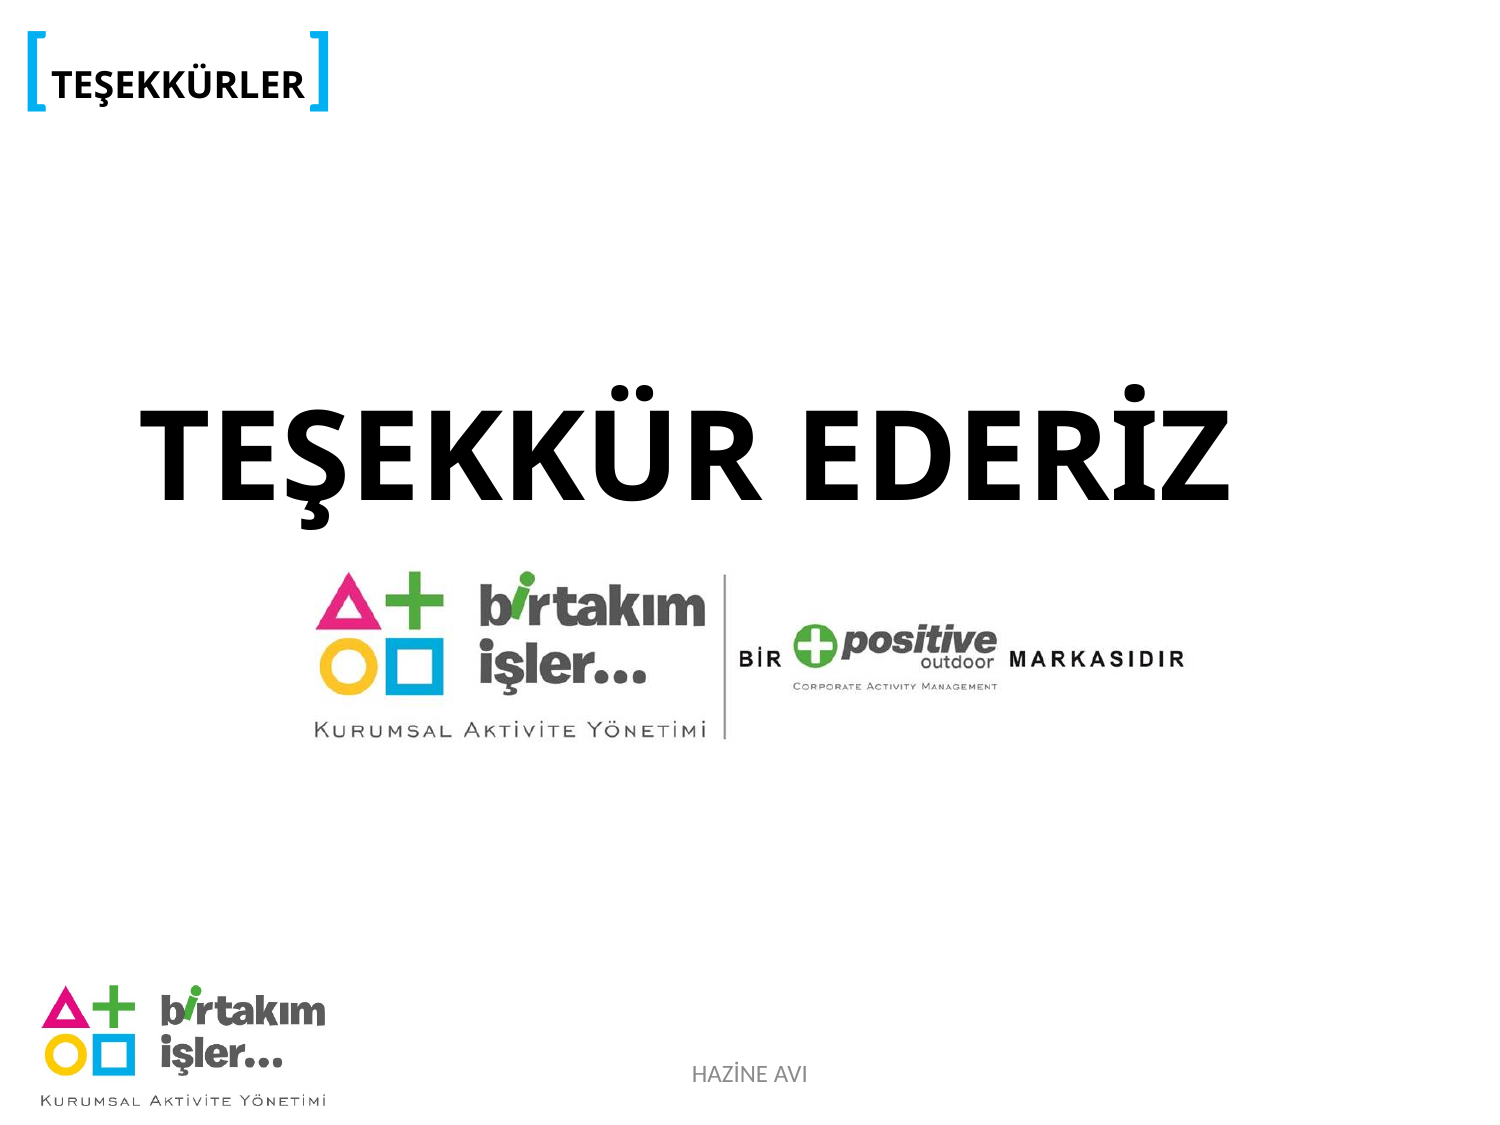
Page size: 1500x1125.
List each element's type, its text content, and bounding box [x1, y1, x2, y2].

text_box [123, 367, 1360, 758]
picture [41, 985, 326, 1107]
footer HAZİNE AVI [512, 1042, 988, 1103]
text_box [TEŞEKKÜRLER] [6, 0, 351, 125]
